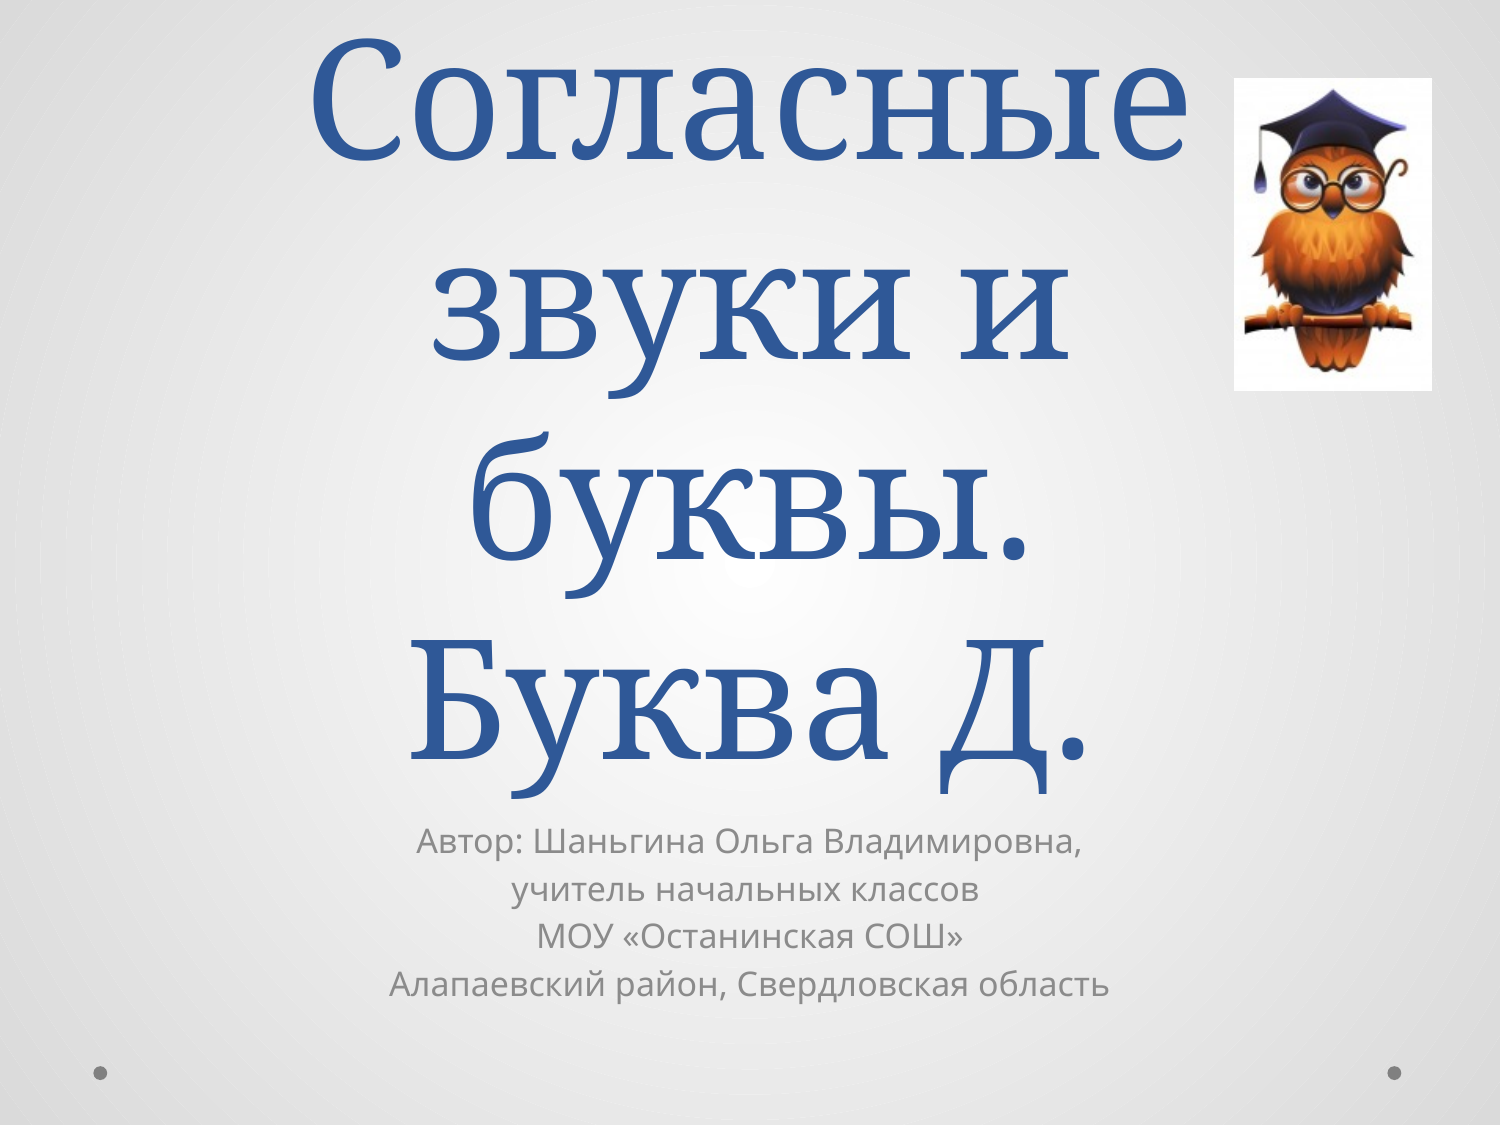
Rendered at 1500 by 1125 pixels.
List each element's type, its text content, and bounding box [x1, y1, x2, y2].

picture [1233, 77, 1432, 391]
subtitle Автор: Шаньгина Ольга Владимировна, учитель начальных классов МОУ «Останинская СОШ» Алапаевский район, Свердловская область [225, 812, 1275, 1013]
title Согласные звуки и буквы. Буква Д. [112, 99, 1388, 800]
